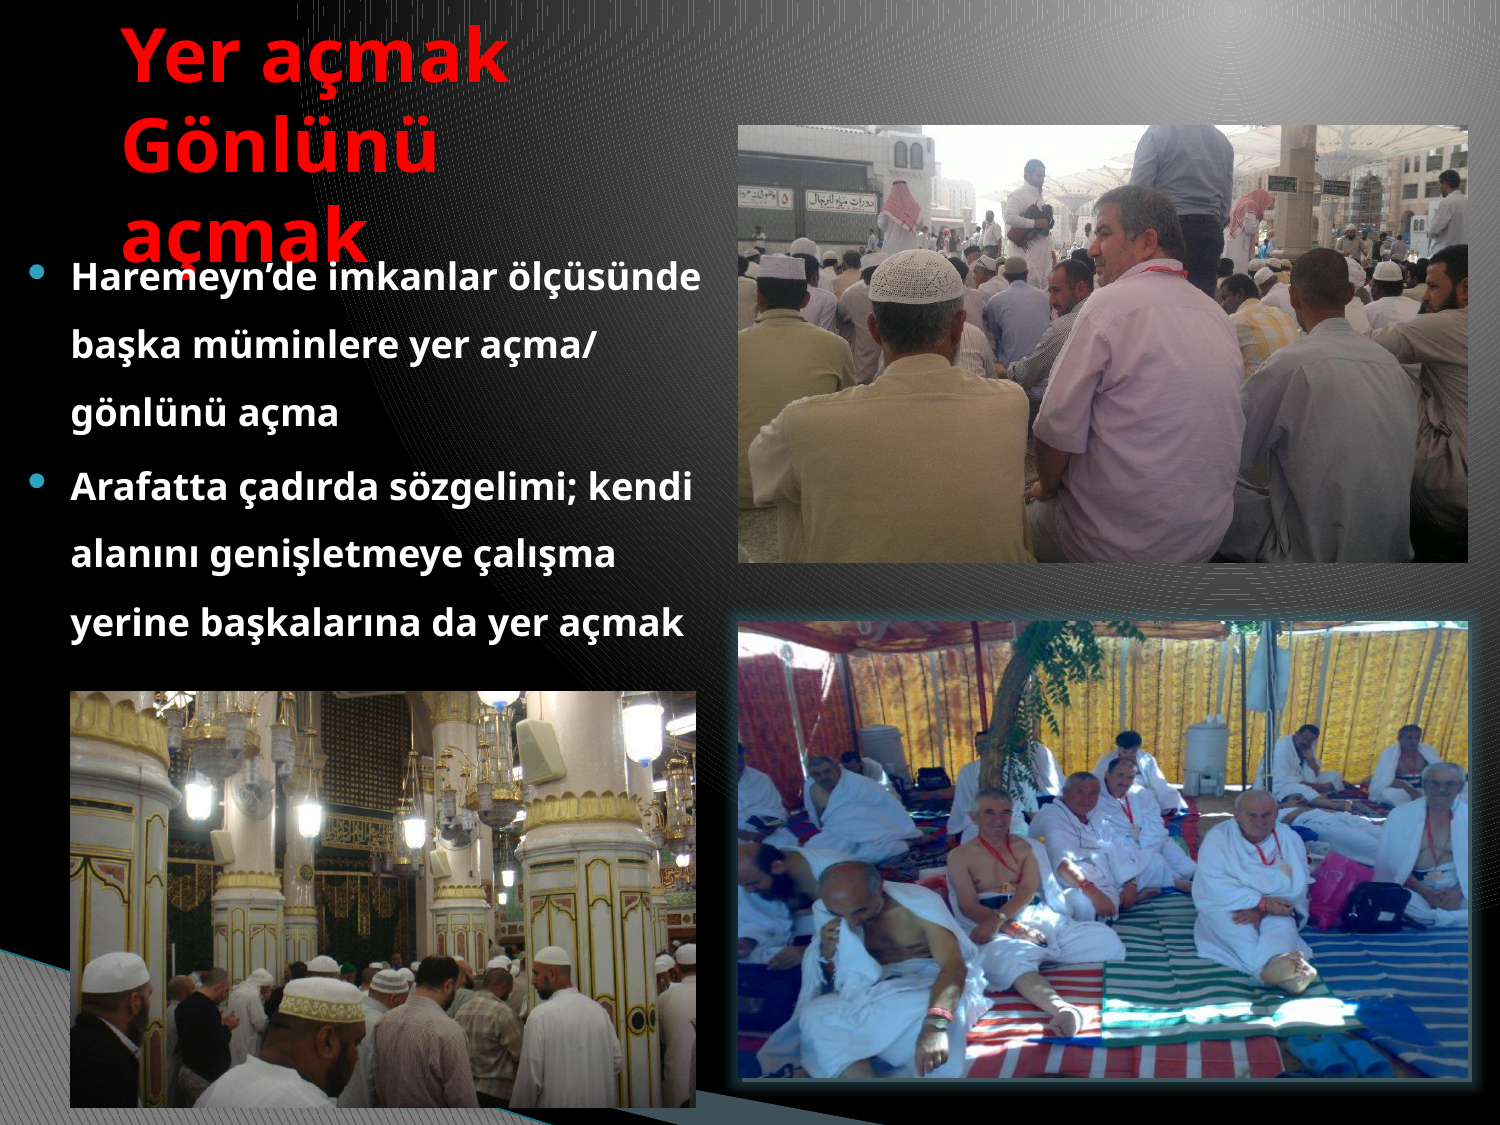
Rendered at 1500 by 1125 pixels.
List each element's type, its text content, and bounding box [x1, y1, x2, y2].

picture [737, 125, 1469, 563]
picture [737, 621, 1469, 1078]
list Haremeyn’de imkanlar ölçüsünde başka müminlere yer açma/ gönlünü açma Arafatta çadırda sözgelimi; kendi alanını genişletmeye çalışma yerine başkalarına da yer açmak [0, 222, 720, 704]
picture [0, 691, 696, 1125]
title Yer açmak Gönlünü açmak [105, 58, 685, 222]
